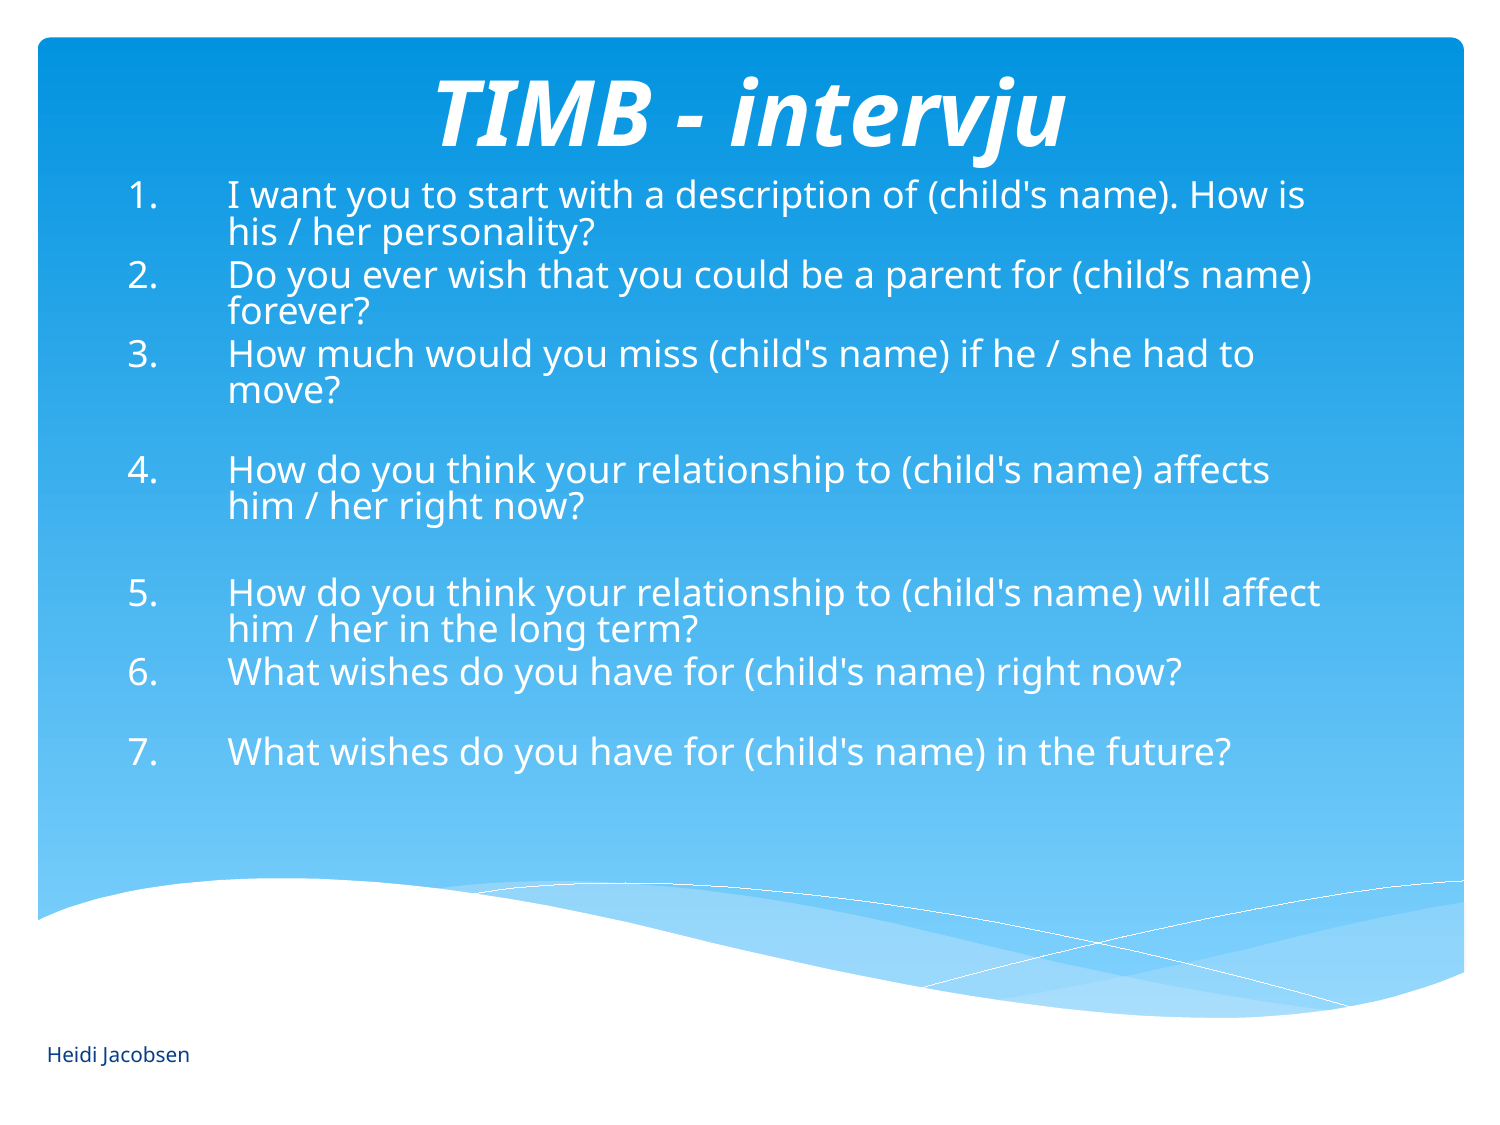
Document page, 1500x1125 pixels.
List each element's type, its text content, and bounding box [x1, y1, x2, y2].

footer Heidi Jacobsen [31, 1025, 653, 1086]
subtitle I want you to start with a description of (child's name). How is his / her personality? Do you ever wish that you could be a parent for (child’s name) forever? How much would you miss (child's name) if he / she had to move? How do you think your relationship to (child's name) affects him / her right now? How do you think your relationship to (child's name) will affect him / her in the long term? What wishes do you have for (child's name) right now? What wishes do you have for (child's name) in the future? [112, 172, 1353, 1035]
title TIMB - intervju [112, 7, 1388, 173]
